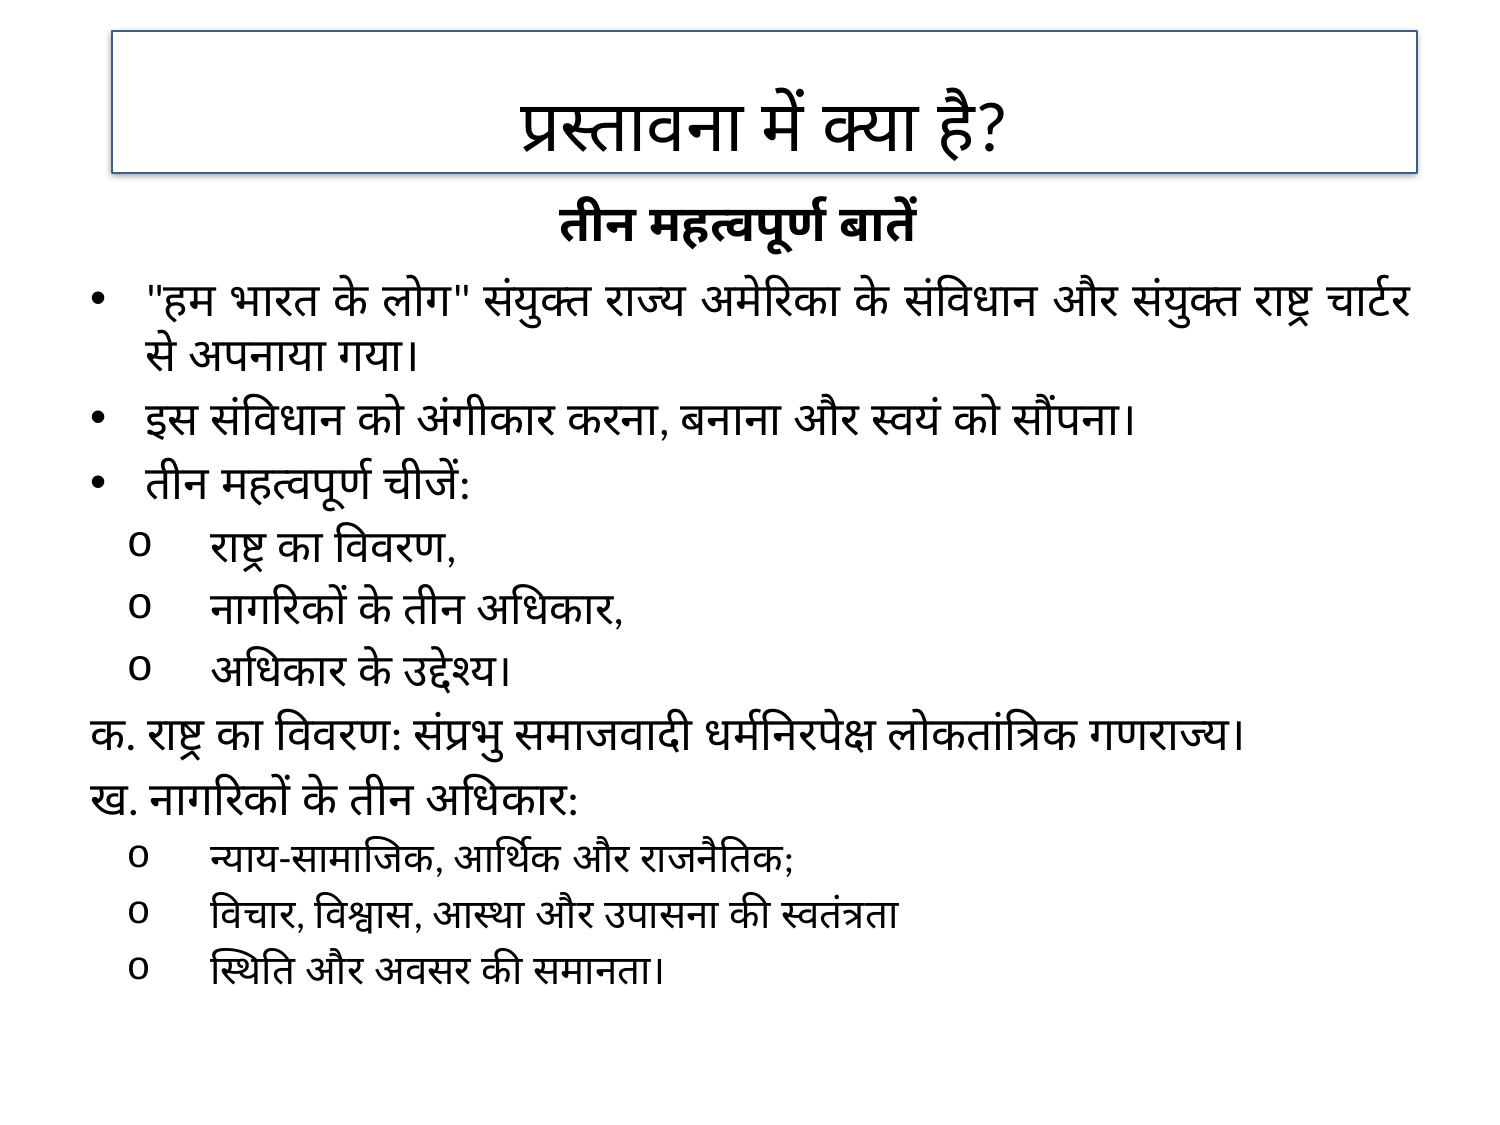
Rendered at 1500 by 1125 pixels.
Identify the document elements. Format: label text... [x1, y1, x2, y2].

list "हम भारत के लोग" संयुक्त राज्य अमेरिका के संविधान और संयुक्त राष्ट्र चार्टर से अपनाया गया। इस संविधान को अंगीकार करना, बनाना और स्वयं को सौंपना। तीन महत्वपूर्ण चीजें: राष्ट्र का विवरण, नागरिकों के तीन अधिकार, अधिकार के उद्देश्य। क. राष्ट्र का विवरण: संप्रभु समाजवादी धर्मनिरपेक्ष लोकतांत्रिक गणराज्य। ख. नागरिकों के तीन अधिकार: न्याय-सामाजिक, आर्थिक और राजनैतिक; विचार, विश्वास, आस्था और उपासना की स्वतंत्रता स्थिति और अवसर की समानता। [75, 262, 1425, 1005]
text_box तीन महत्वपूर्ण बातें [64, 184, 1412, 260]
text_box प्रस्तावना में क्या है? [111, 30, 1417, 174]
